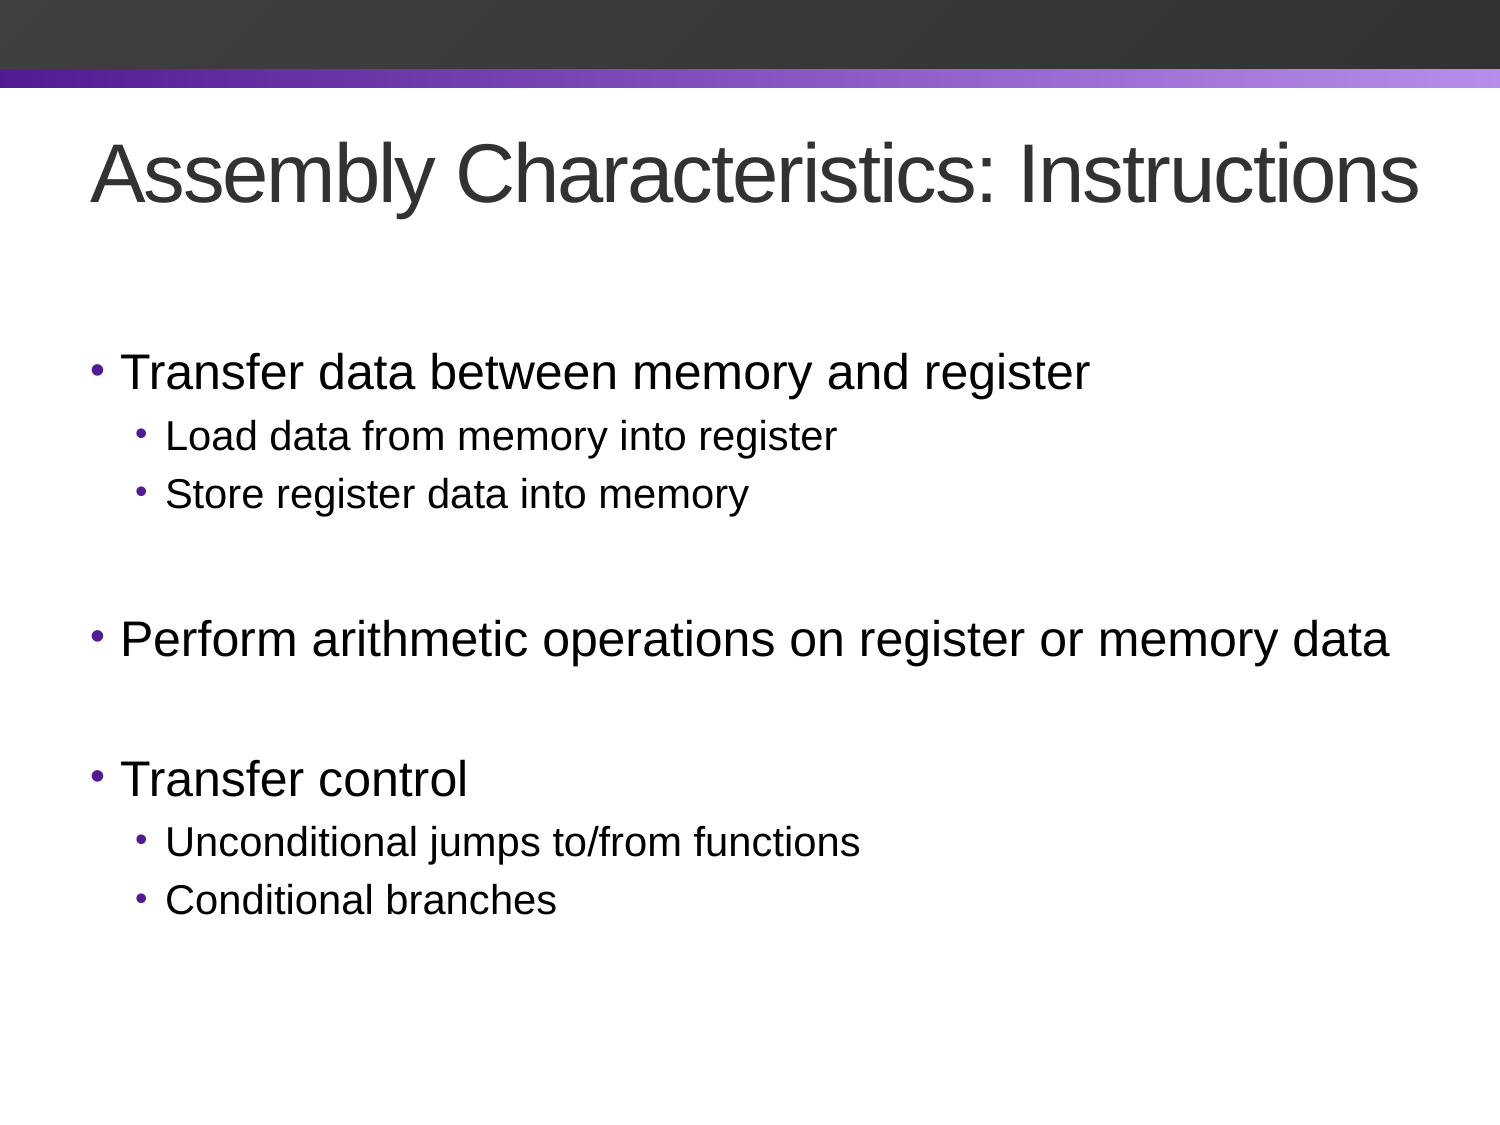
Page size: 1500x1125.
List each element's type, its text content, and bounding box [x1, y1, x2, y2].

list Transfer data between memory and register Load data from memory into register Store register data into memory Perform arithmetic operations on register or memory data Transfer control Unconditional jumps to/from functions Conditional branches [75, 262, 1425, 1063]
title Assembly Characteristics: Instructions [75, 87, 1500, 250]
